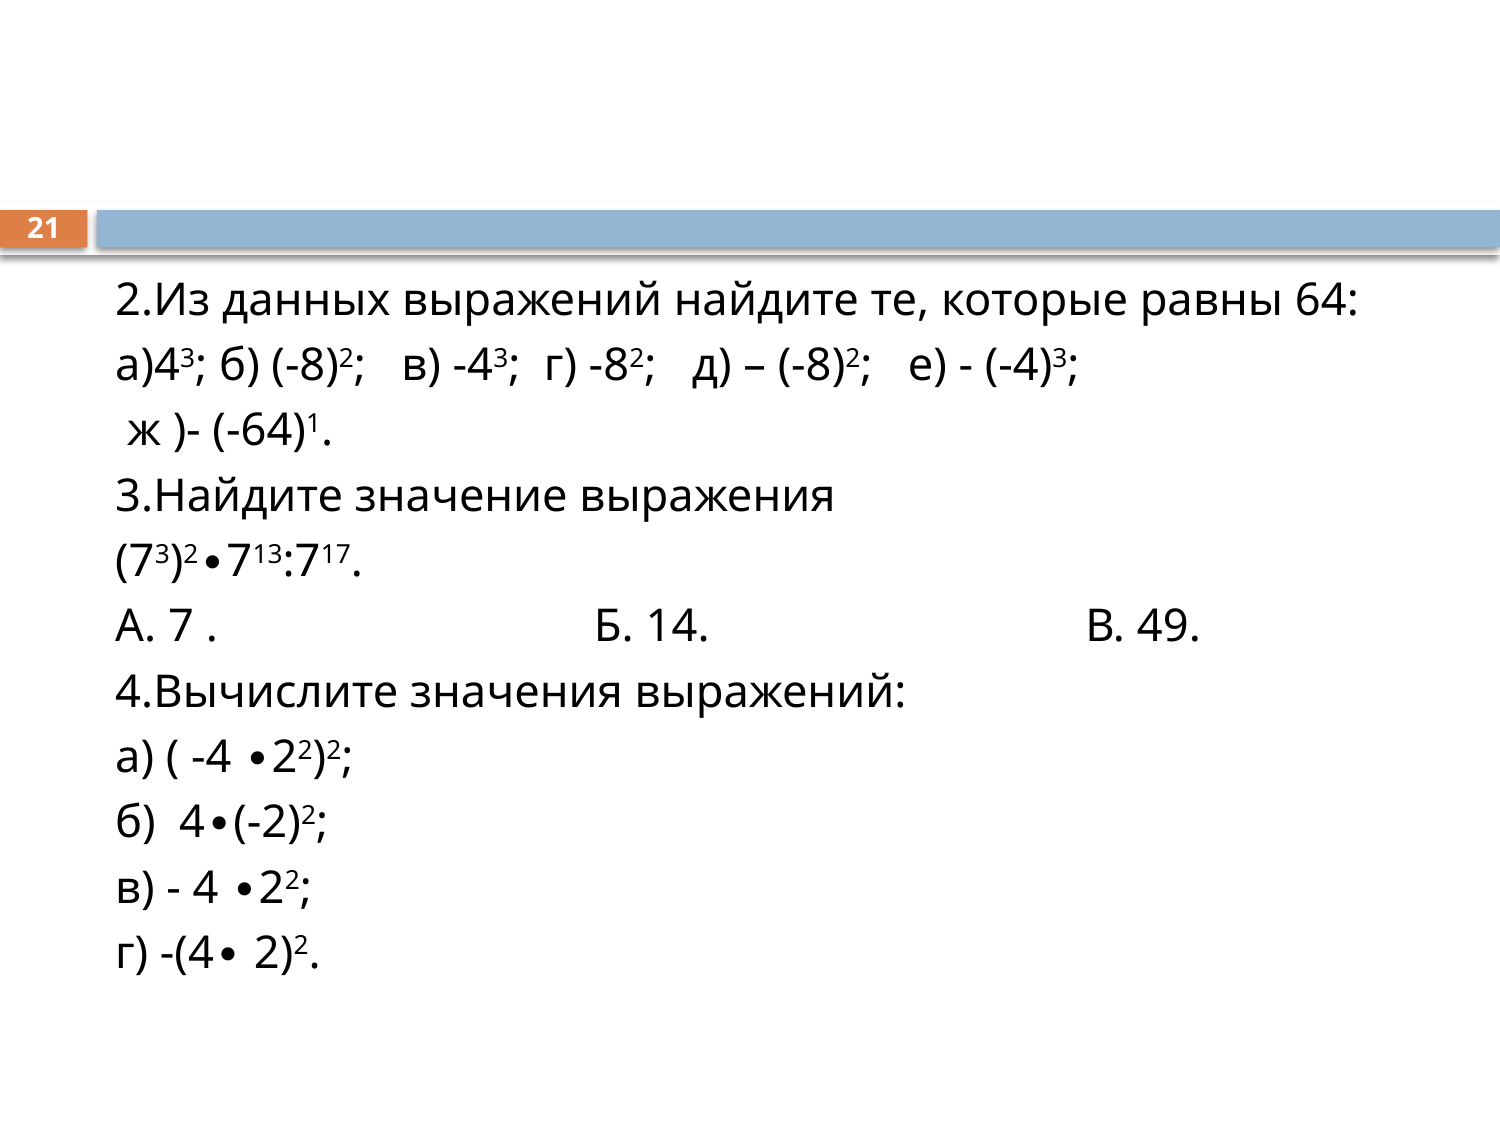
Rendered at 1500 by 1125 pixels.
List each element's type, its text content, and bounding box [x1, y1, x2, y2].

list 2.Из данных выражений найдите те, которые равны 64: а)43; б) (-8)2; в) -43; г) -82; д) – (-8)2; е) - (-4)3; ж )- (-64)1. 3.Найдите значение выражения (73)2∙713:717. А. 7 . Б. 14. В. 49. 4.Вычислите значения выражений: а) ( -4 ∙22)2; б) 4∙(-2)2; в) - 4 ∙22; г) -(4∙ 2)2. [100, 262, 1438, 1000]
slide_number 21 [0, 208, 88, 249]
